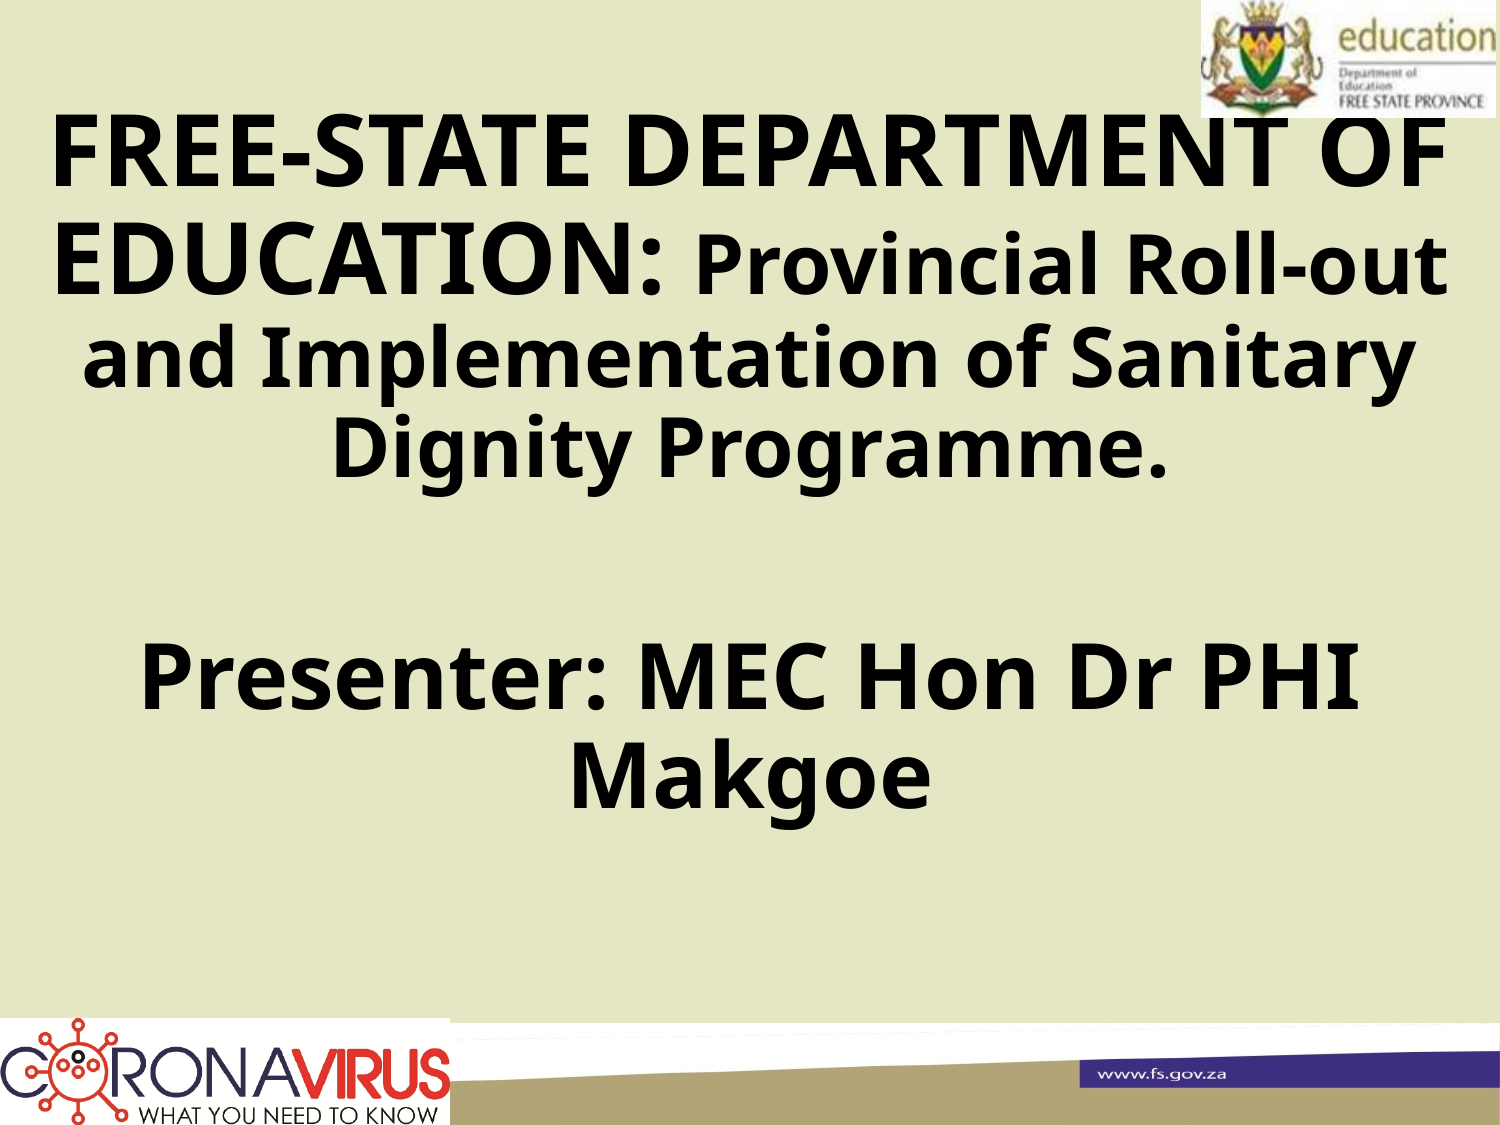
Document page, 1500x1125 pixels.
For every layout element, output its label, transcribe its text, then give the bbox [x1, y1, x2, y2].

picture [1201, 0, 1496, 118]
title FREE-STATE DEPARTMENT OF EDUCATION: Provincial Roll-out and Implementation of Sanitary Dignity Programme. Presenter: MEC Hon Dr PHI Makgoe [24, 37, 1475, 950]
picture [0, 1018, 1500, 1125]
